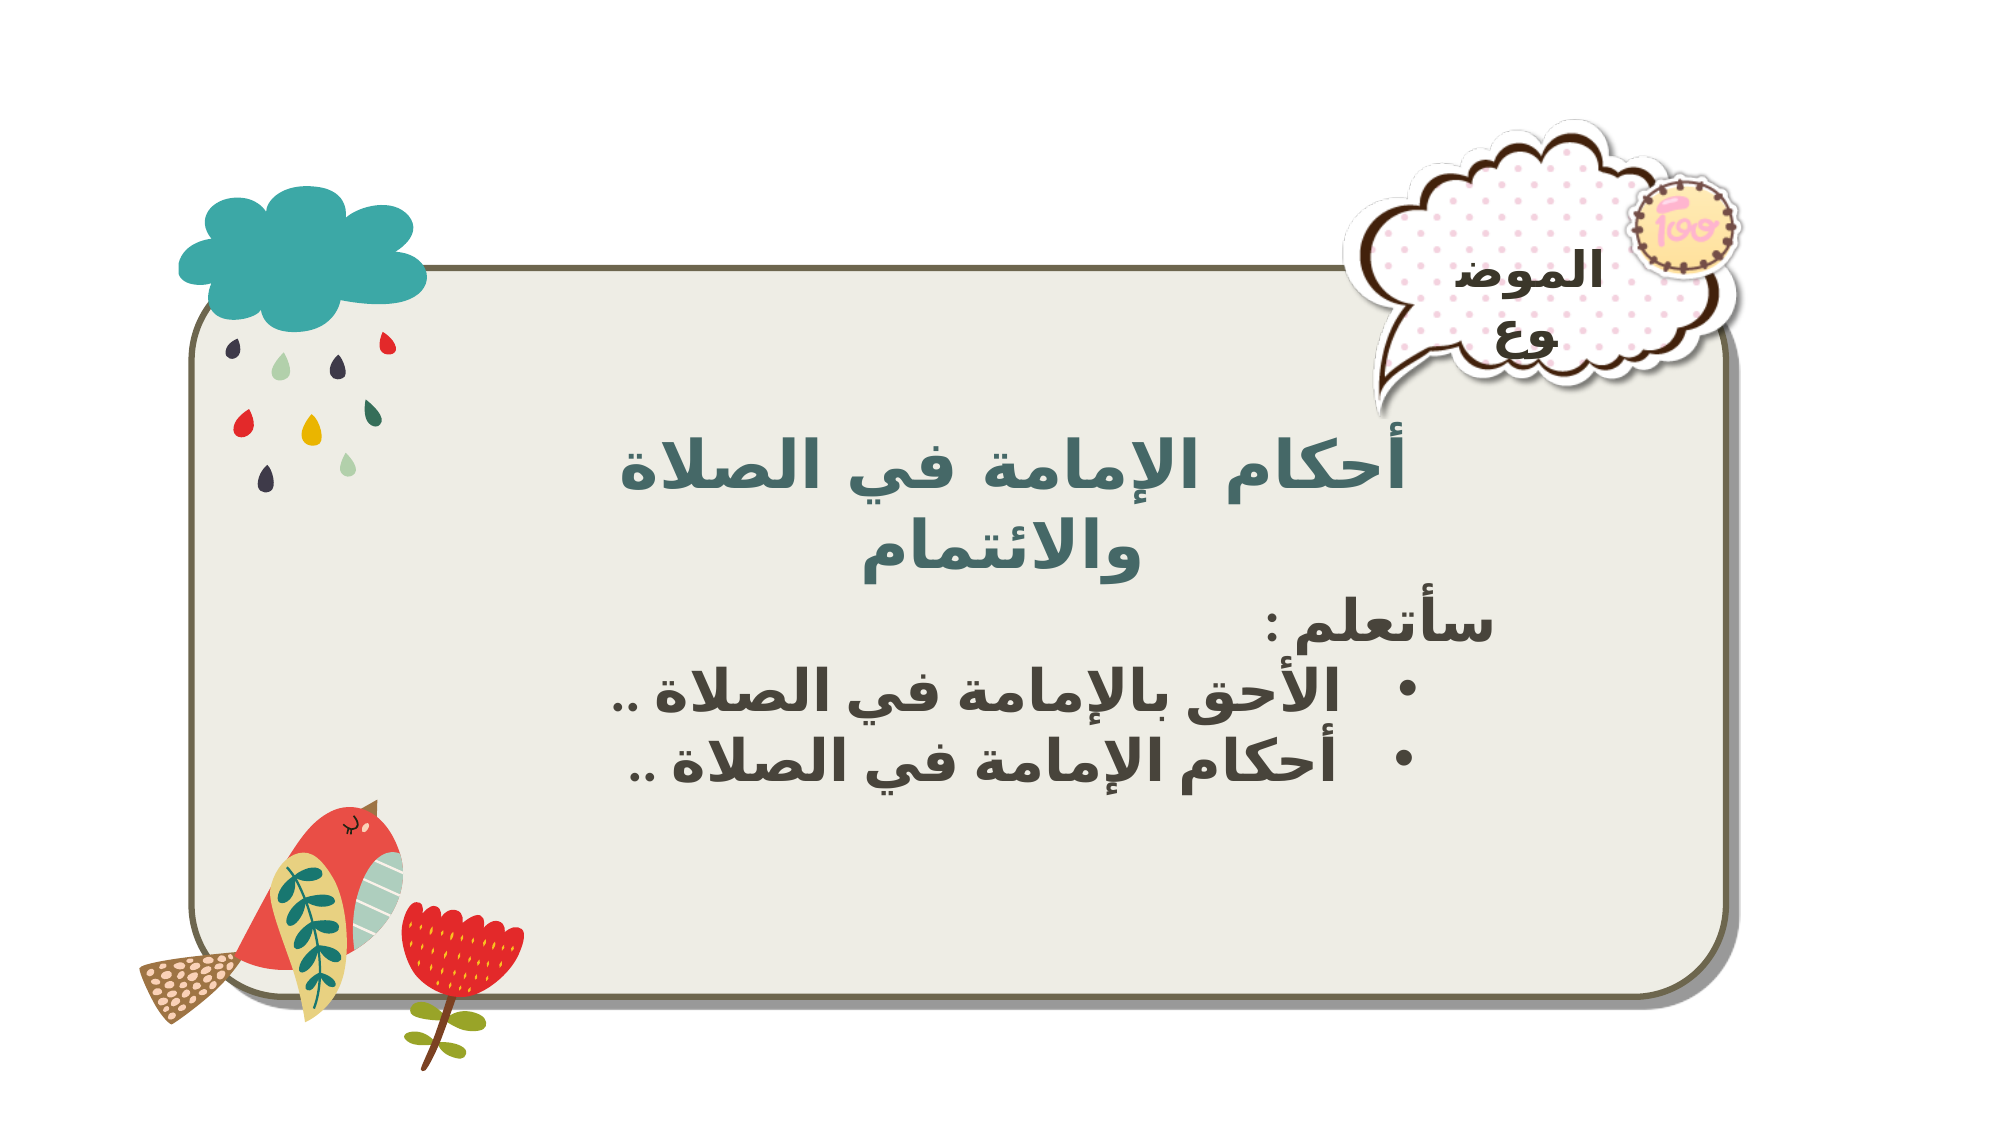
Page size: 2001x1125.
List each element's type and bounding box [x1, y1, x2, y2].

text_box [138, 114, 1754, 1072]
